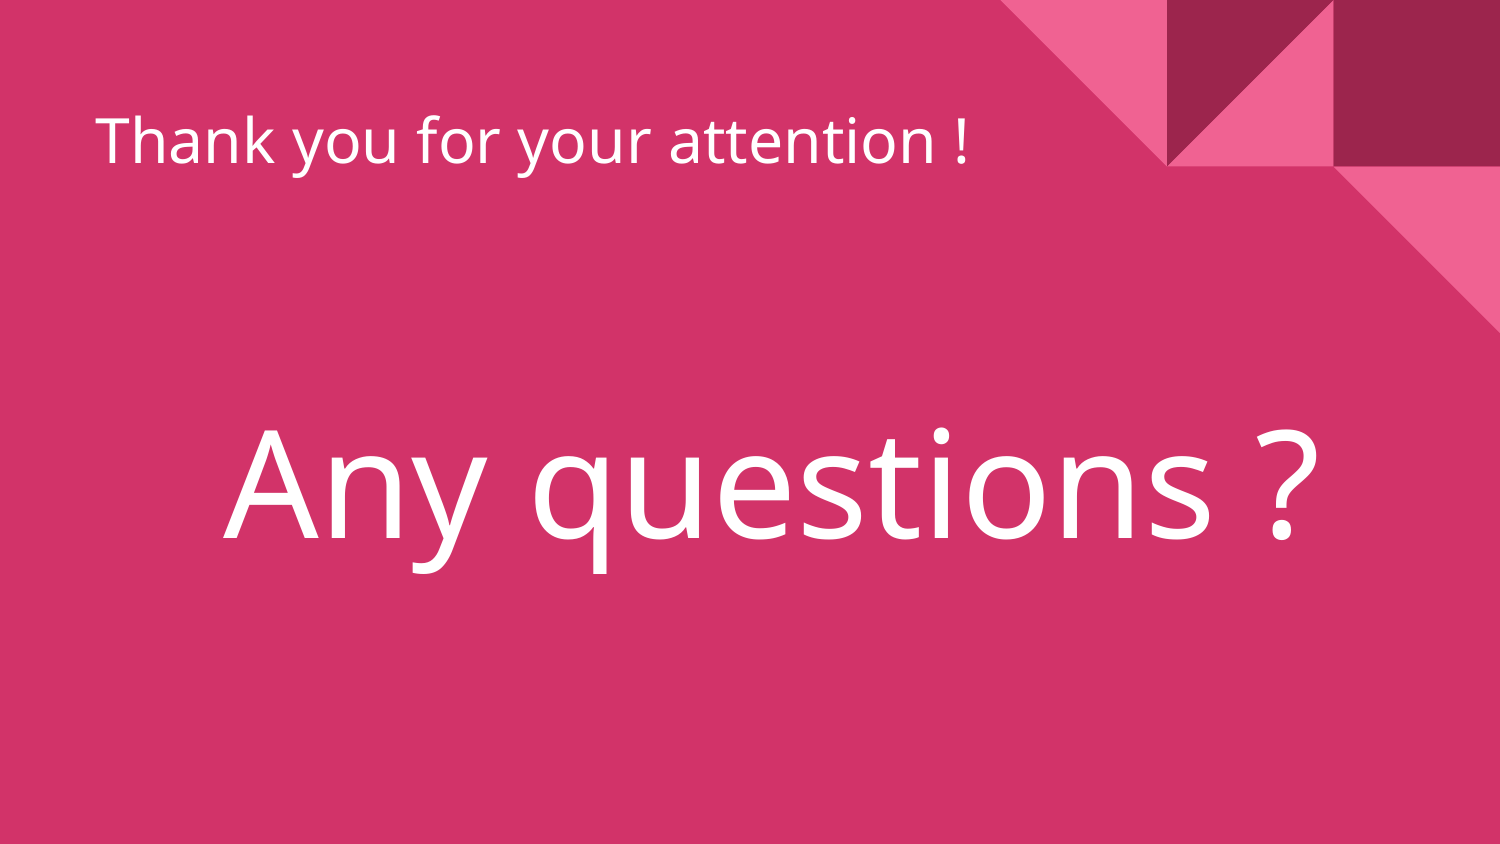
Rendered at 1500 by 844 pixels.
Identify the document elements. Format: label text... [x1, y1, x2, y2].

list Any questions ? [168, 346, 1376, 672]
title Thank you for your attention ! [80, 86, 1109, 758]
